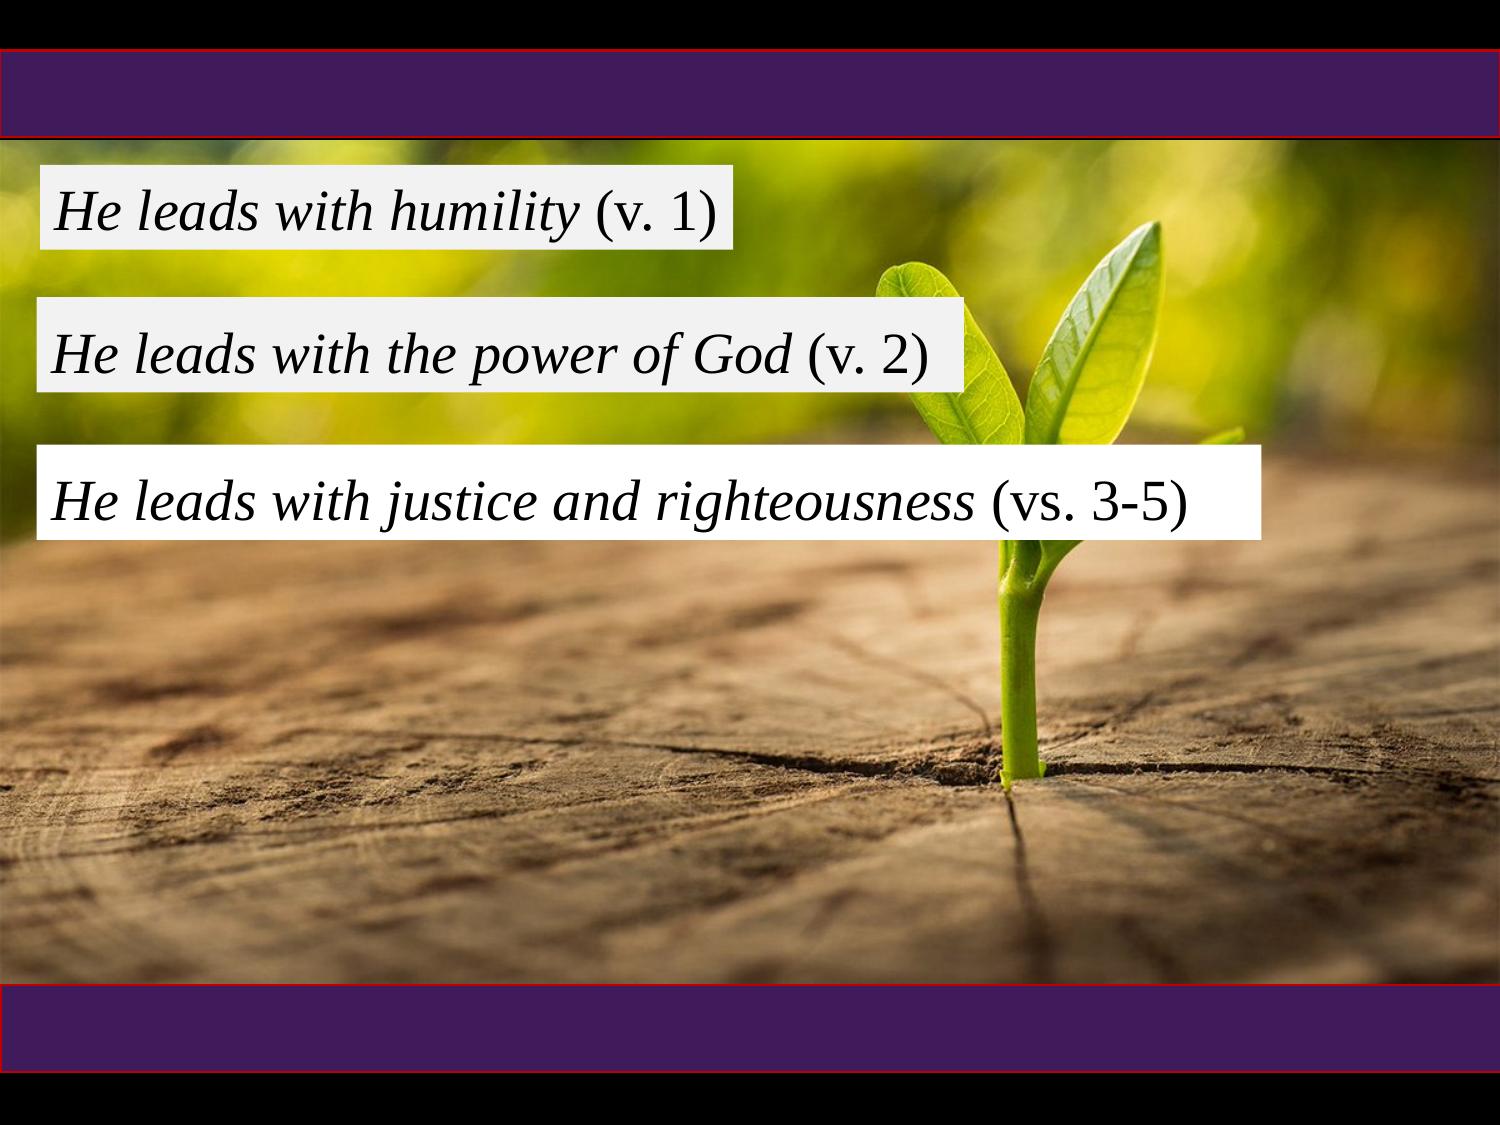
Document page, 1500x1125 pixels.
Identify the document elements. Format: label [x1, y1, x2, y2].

text_box [0, 985, 1500, 1073]
text_box [0, 0, 1500, 49]
text_box [0, 1073, 1500, 1125]
text_box [0, 49, 1500, 138]
picture [0, 140, 1500, 985]
